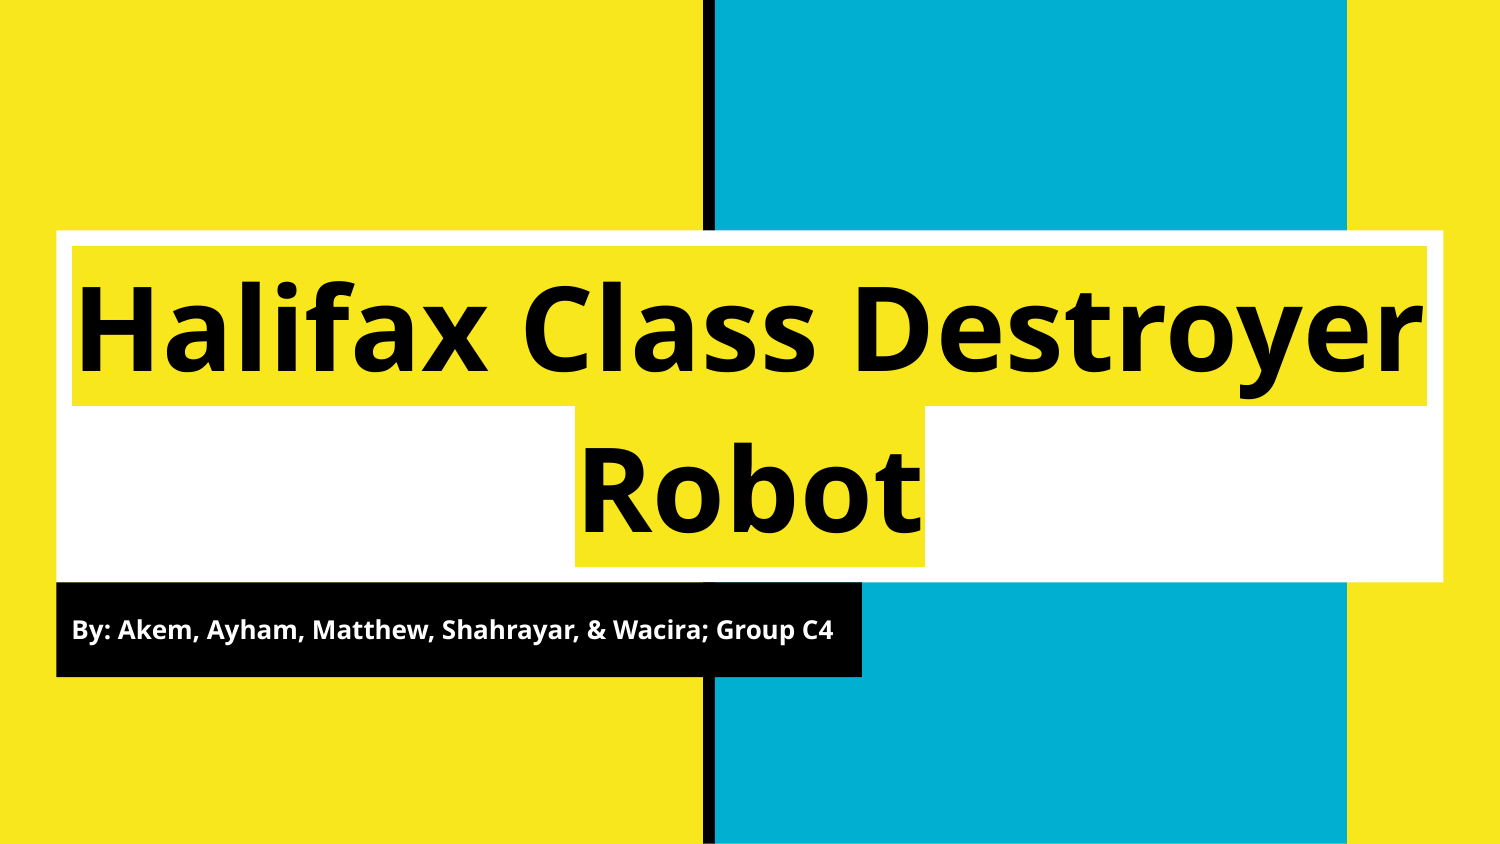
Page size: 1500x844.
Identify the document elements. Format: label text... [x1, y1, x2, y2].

subtitle By: Akem, Ayham, Matthew, Shahrayar, & Wacira; Group C4 [56, 582, 862, 678]
title Halifax Class Destroyer Robot [56, 230, 1444, 583]
